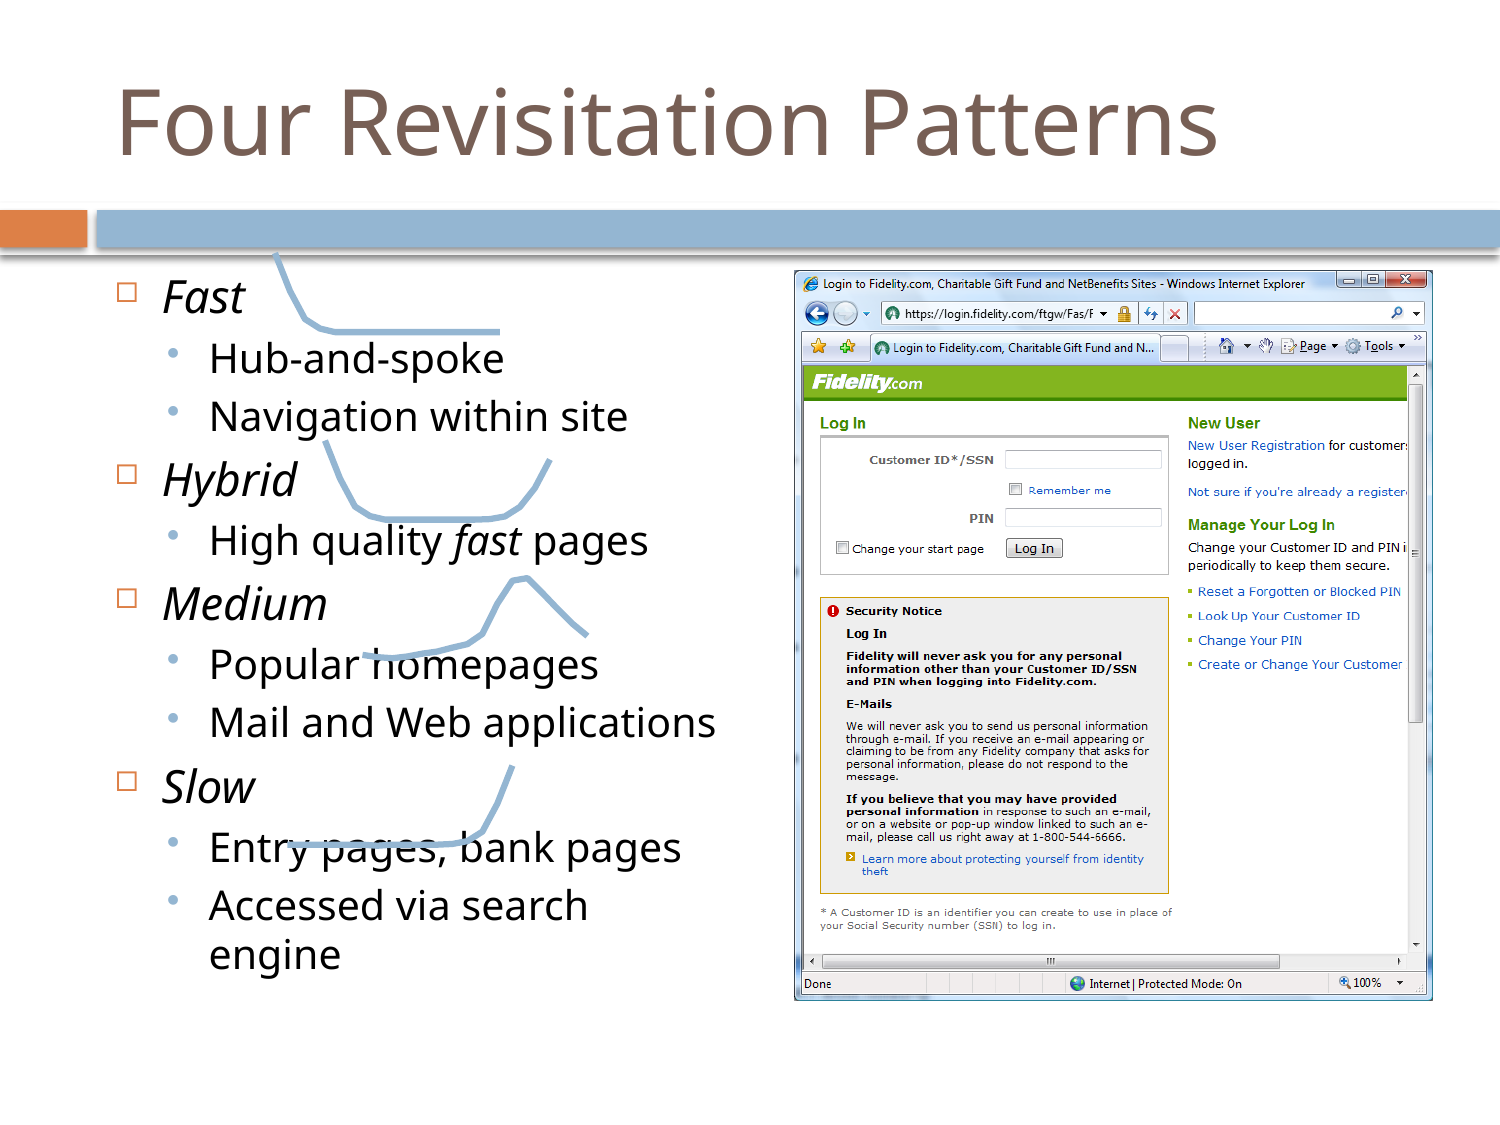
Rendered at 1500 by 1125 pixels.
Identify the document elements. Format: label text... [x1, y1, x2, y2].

chart [312, 437, 563, 538]
chart [262, 249, 513, 351]
title Four Revisitation Patterns [99, 37, 1438, 200]
chart [274, 762, 526, 863]
list Fast Hub-and-spoke Navigation within site Hybrid High quality fast pages Medium Popular homepages Mail and Web applications Slow Entry pages, bank pages Accessed via search engine [99, 260, 738, 1011]
chart [349, 574, 601, 676]
picture [794, 270, 1433, 1002]
